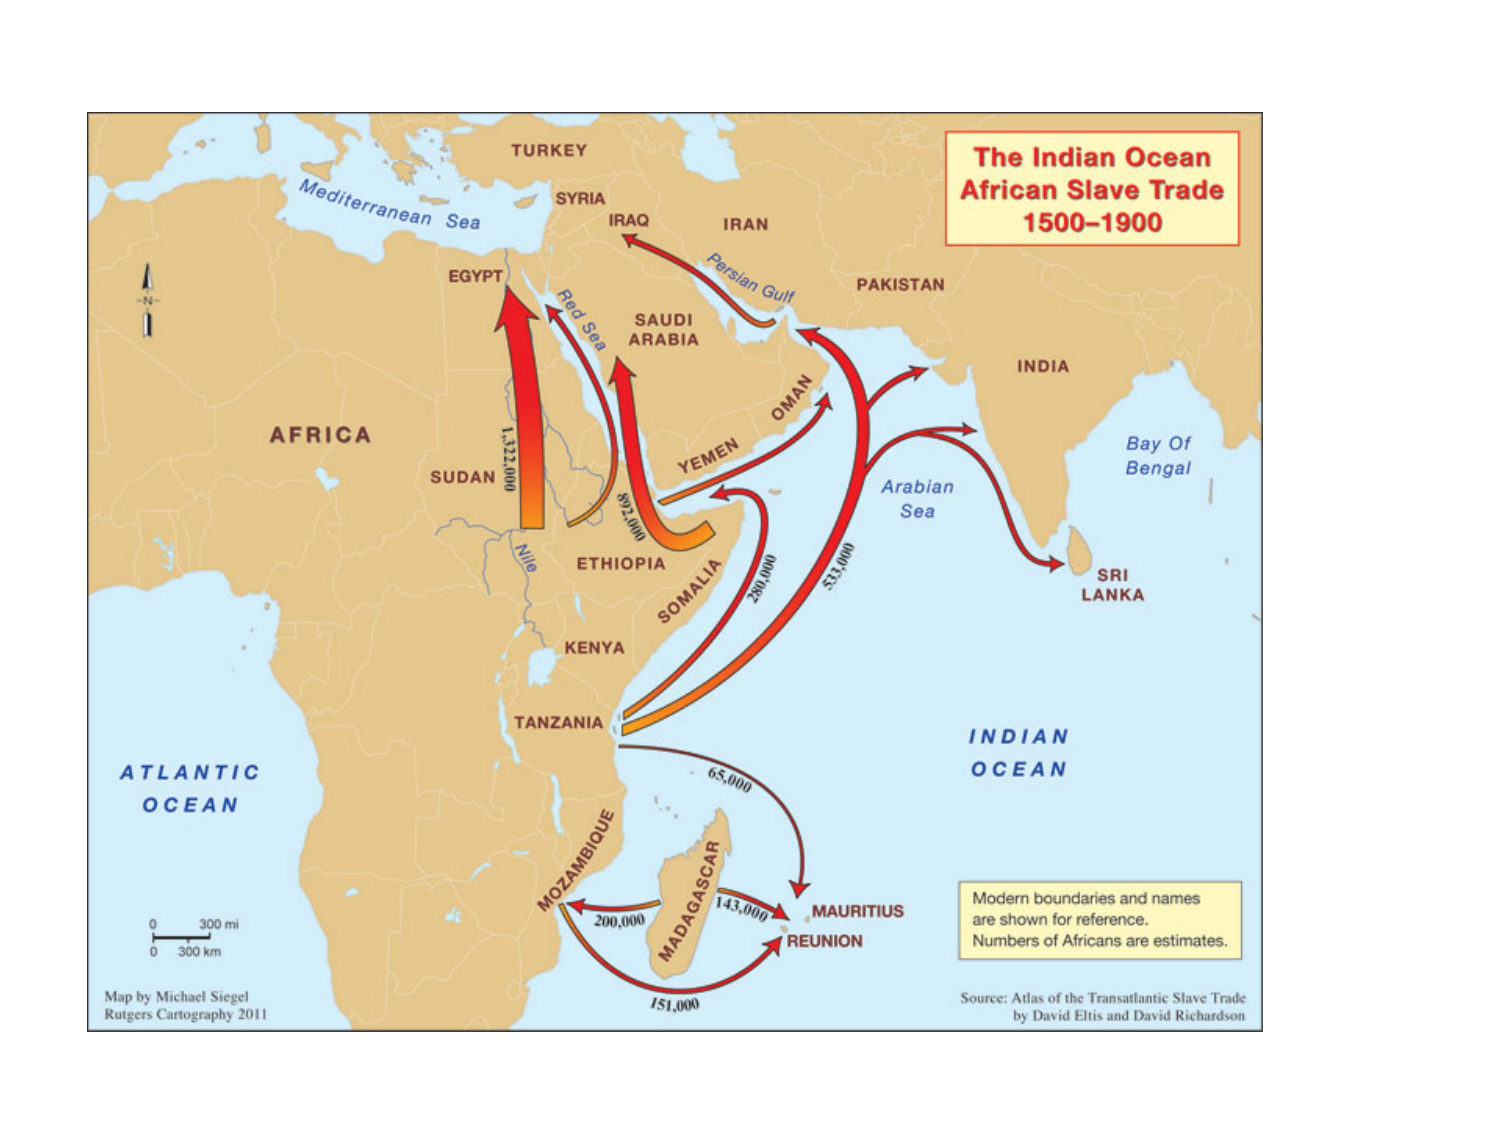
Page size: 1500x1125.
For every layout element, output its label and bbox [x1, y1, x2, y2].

picture [87, 112, 1263, 1032]
